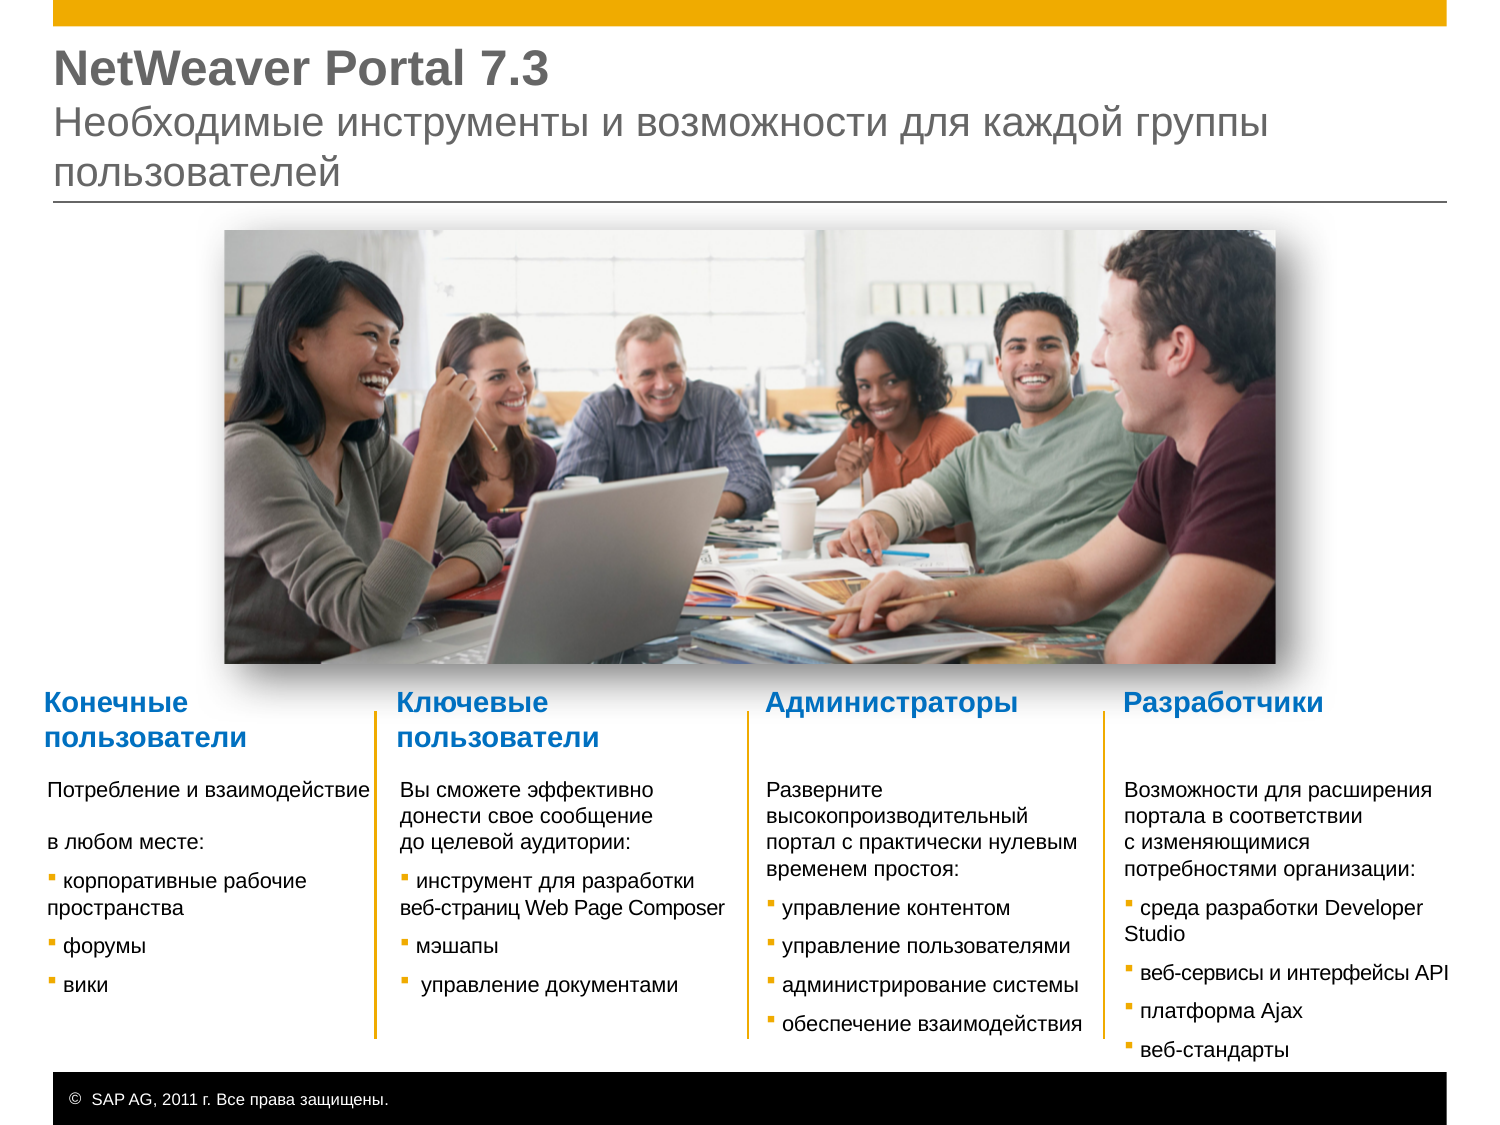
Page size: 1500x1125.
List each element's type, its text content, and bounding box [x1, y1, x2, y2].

text_box Разработчики [1123, 682, 1428, 718]
title NetWeaver Portal 7.3 Необходимые инструменты и возможности для каждой группы пользователей [53, 53, 1447, 178]
text_box Возможности для расширения портала в соответствии с изменяющимися потребностями организации: среда разработки Developer Studio веб-сервисы и интерфейсы API платформа Ajax веб-стандарты [1109, 768, 1473, 1070]
text_box Конечные пользователи [43, 682, 322, 753]
text_box ﻿Ключевые пользователи [396, 682, 729, 753]
text_box Вы сможете эффективно донести свое сообщение до целевой аудитории: инструмент для разработки веб-страниц Web Page Composer ﻿мэшапы управление документами [394, 768, 747, 1005]
text_box Разверните высокопроизводительный портал с практически нулевым временем простоя: управление контентом управление пользователями администрирование системы обеспечение взаимодействия [751, 768, 1105, 1043]
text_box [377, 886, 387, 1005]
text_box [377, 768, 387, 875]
text_box Администраторы [764, 682, 1043, 718]
text_box Потребление и взаимодействие в любом месте: корпоративные рабочие пространства форумы вики [32, 768, 374, 1005]
picture [222, 230, 1277, 664]
